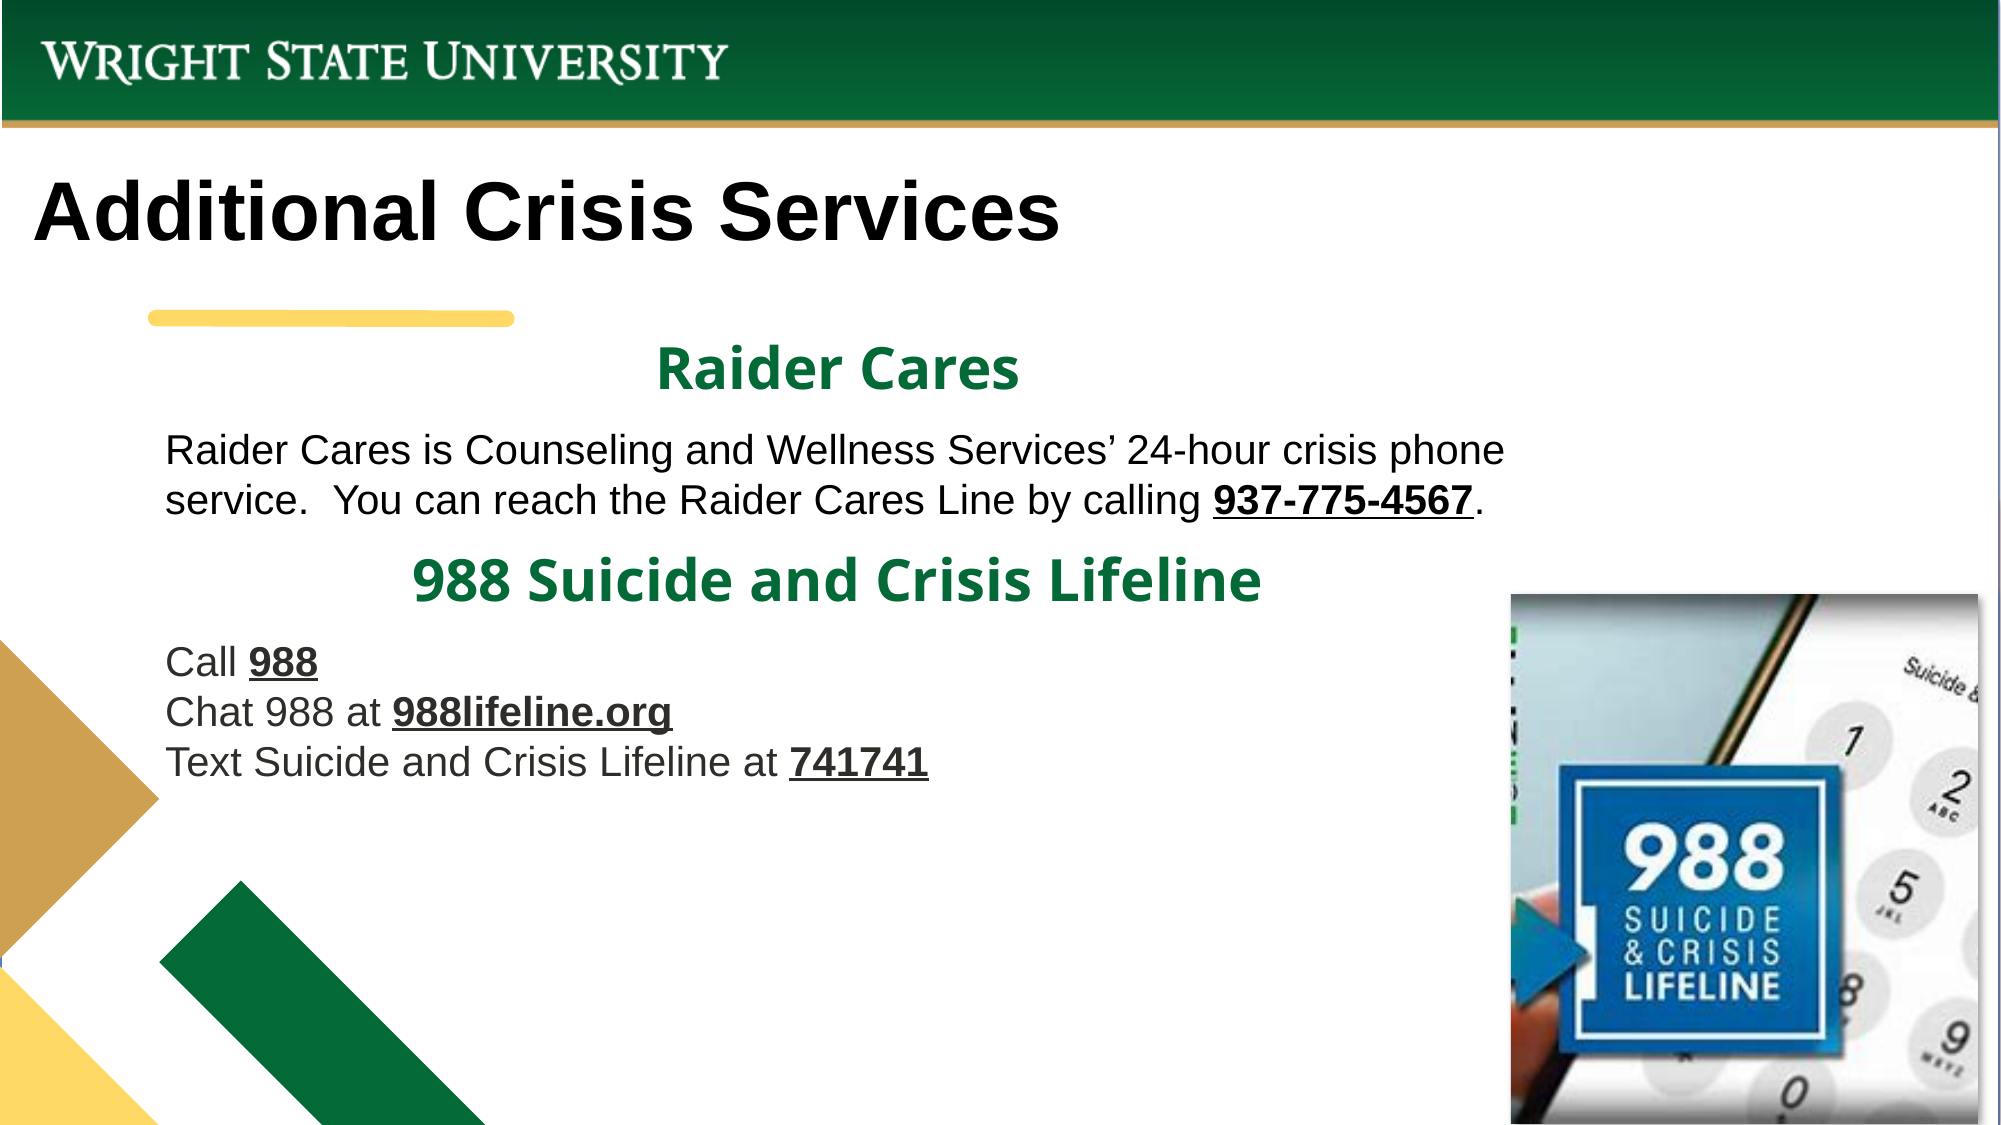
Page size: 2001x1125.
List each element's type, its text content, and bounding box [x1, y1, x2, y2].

title Additional Crisis Services [33, 157, 1302, 258]
picture [2, 0, 1998, 1125]
list Raider Cares Raider Cares is Counseling and Wellness Services’ 24-hour crisis phone service. You can reach the Raider Cares Line by calling 937-775-4567. 988 Suicide and Crisis Lifeline Call 988 Chat 988 at 988lifeline.org Text Suicide and Crisis Lifeline at 741741 [165, 331, 1511, 750]
